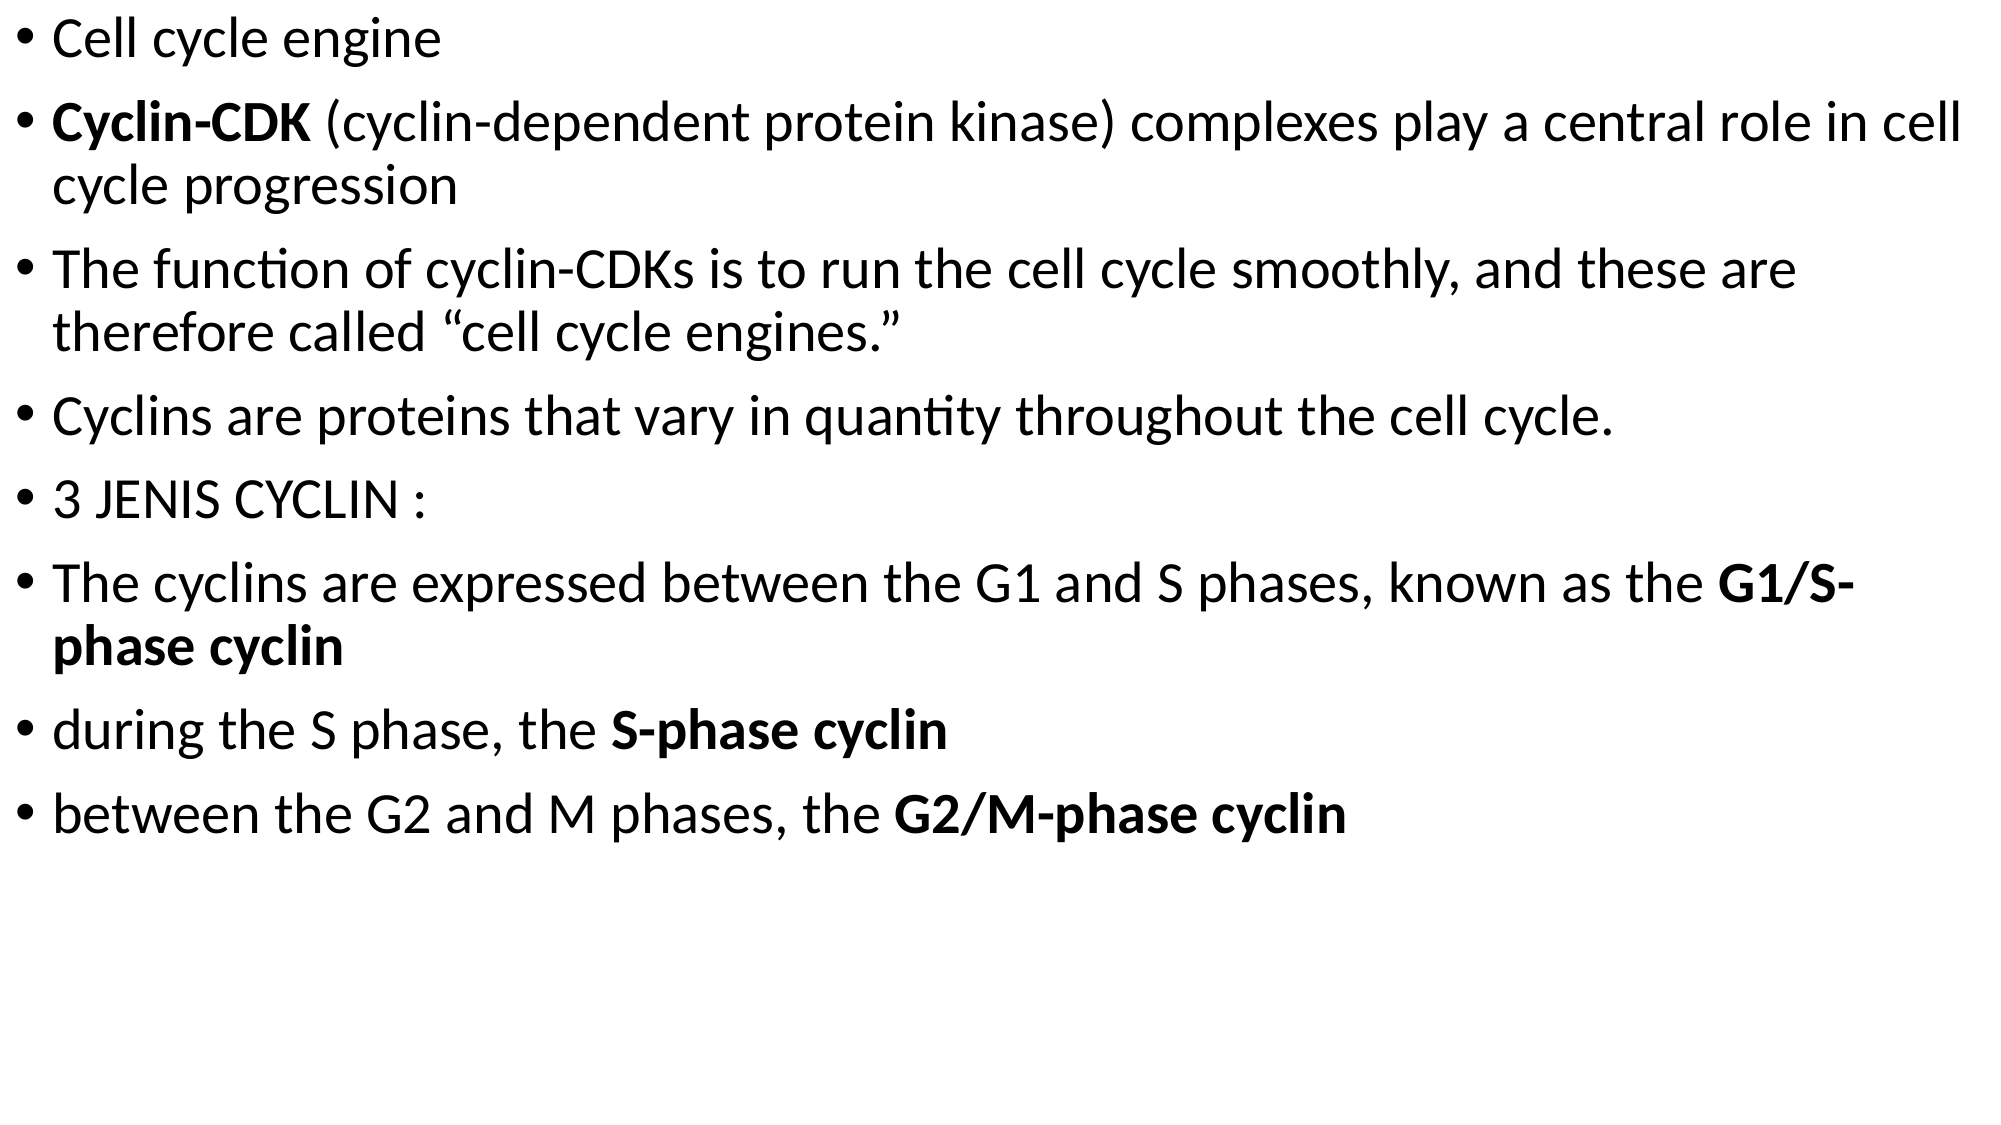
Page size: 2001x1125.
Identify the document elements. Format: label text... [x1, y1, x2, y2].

list Cell cycle engine Cyclin-CDK (cyclin-dependent protein kinase) complexes play a central role in cell cycle progression The function of cyclin-CDKs is to run the cell cycle smoothly, and these are therefore called “cell cycle engines.” Cyclins are proteins that vary in quantity throughout the cell cycle. 3 JENIS CYCLIN : The cyclins are expressed between the G1 and S phases, known as the G1/S-phase cyclin during the S phase, the S-phase cyclin between the G2 and M phases, the G2/M-phase cyclin [0, 0, 2000, 1125]
